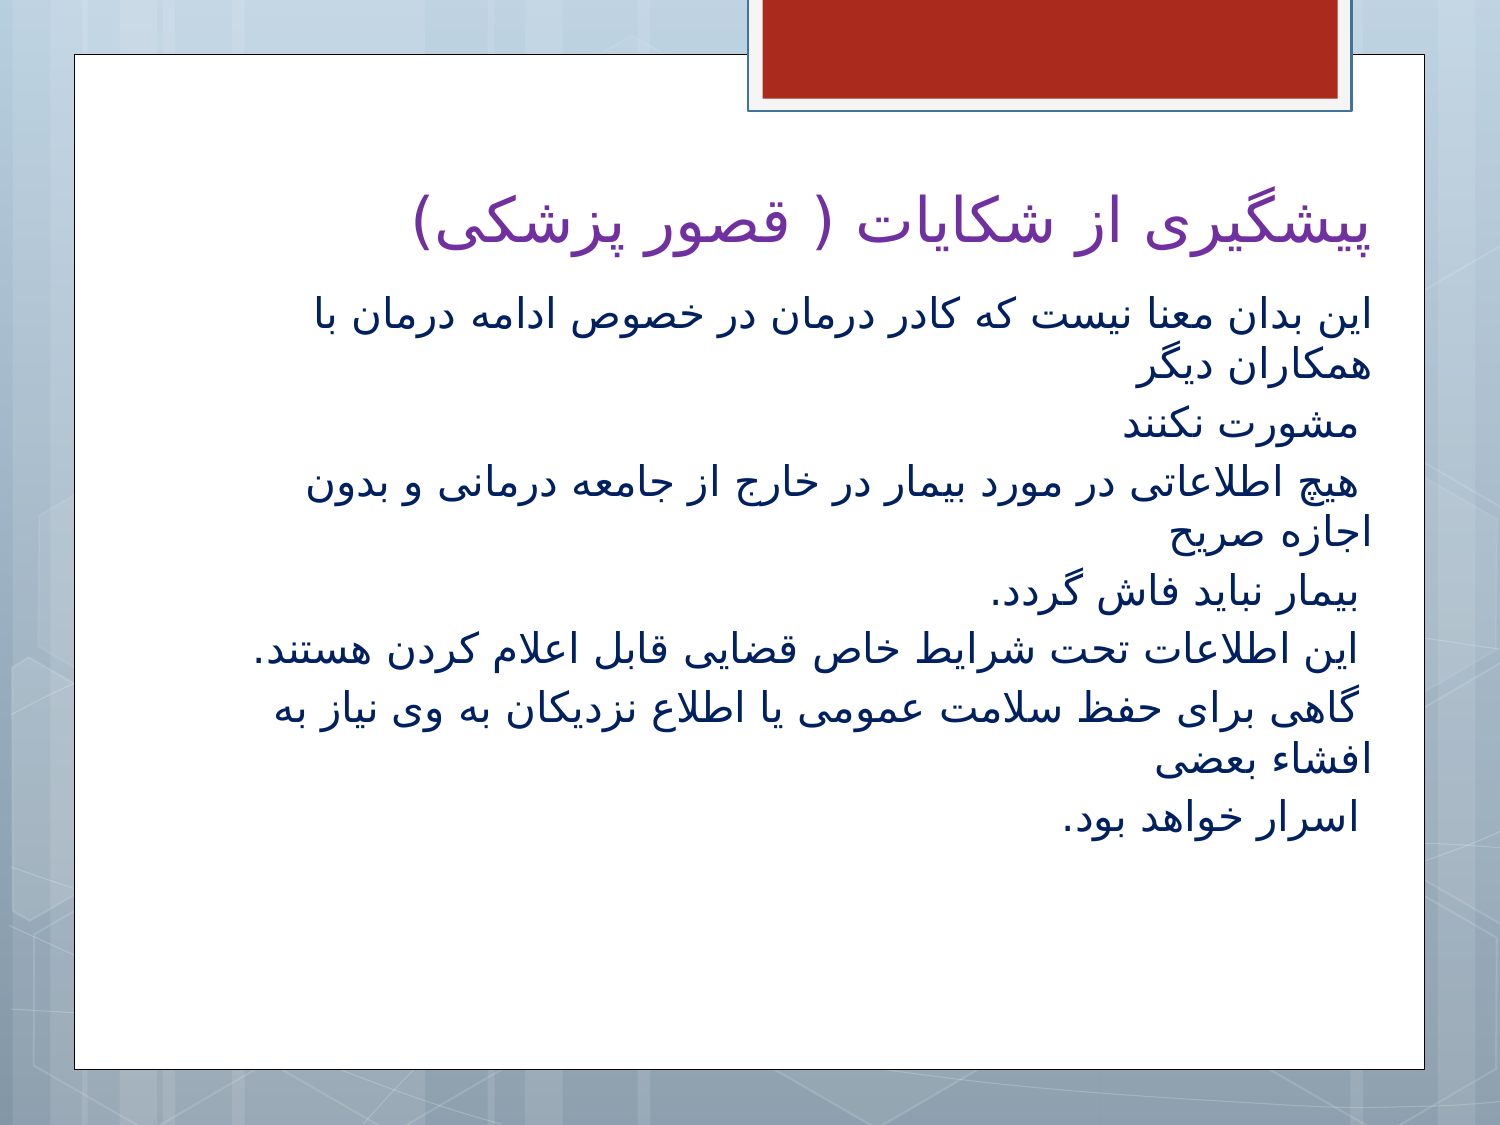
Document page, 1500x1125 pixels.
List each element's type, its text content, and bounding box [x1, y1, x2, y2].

list این بدان معنا نیست که کادر درمان در خصوص ادامه درمان با همکاران دیگر مشورت نکنند هیچ اطلاعاتی در مورد بیمار در خارج از جامعه درمانی و بدون اجازه صریح بیمار نباید فاش گردد. این اطلاعات تحت شرایط خاص قضایی قابل اعلام کردن هستند. گاهی برای حفظ سلامت عمومی یا اطلاع نزدیکان به وی نیاز به افشاء بعضی اسرار خواهد بود. [219, 278, 1388, 944]
title پیشگیری از شکایات ( قصور پزشکی) [219, 110, 1388, 263]
